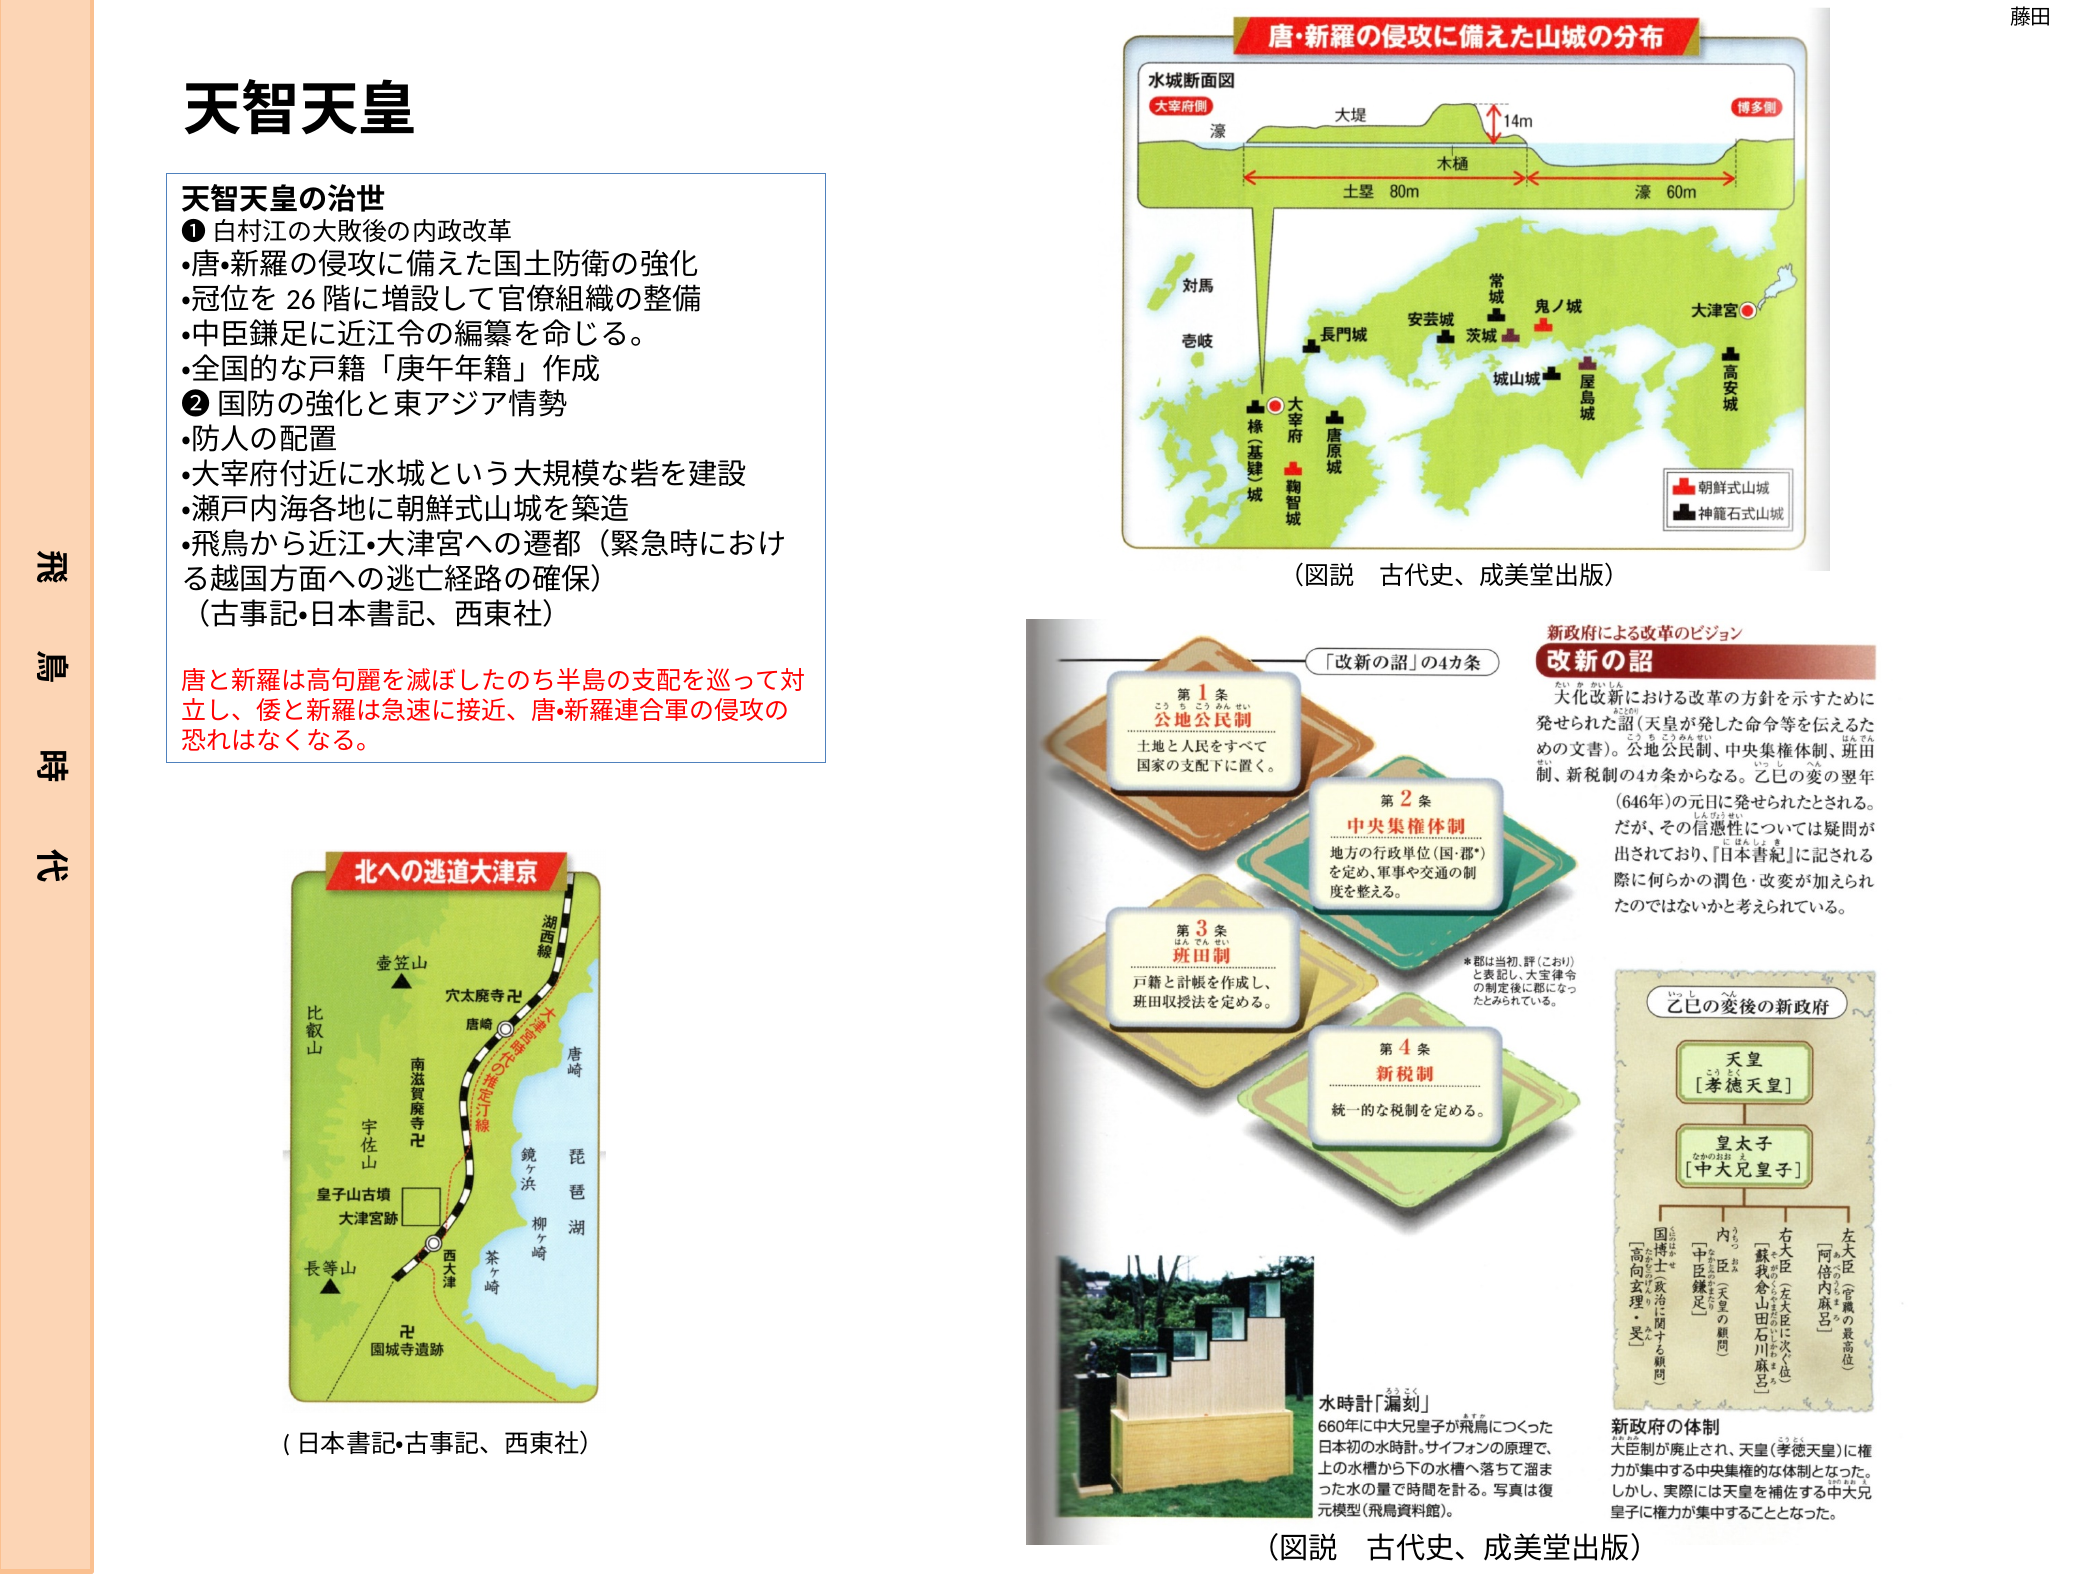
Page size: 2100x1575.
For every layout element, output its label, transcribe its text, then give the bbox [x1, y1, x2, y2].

text_box [0, 0, 94, 1574]
text_box 天智天皇の治世 ❶白村江の大敗後の内政改革 ・唐・新羅の侵攻に備えた国土防衛の強化 ・冠位を26階に増設して官僚組織の整備 ・中臣鎌足に近江令の編纂を命じる。 ・全国的な戸籍「庚午年籍」作成 ❷国防の強化と東アジア情勢 ・防人の配置 ・大宰府付近に水城という大規模な砦を建設 ・瀬戸内海各地に朝鮮式山城を築造 ・飛鳥から近江・大津宮への遷都（緊急時における越国方面への逃亡経路の確保） （古事記・日本書記、西東社） 唐と新羅は高句麗を滅ぼしたのち半島の支配を巡って対立し、倭と新羅は急速に接近、唐・新羅連合軍の侵攻の恐れはなくなる。 [166, 173, 826, 763]
picture [161, 850, 726, 1412]
text_box 飛 鳥 時 代 [10, 535, 82, 816]
text_box 天智天皇 [168, 63, 432, 149]
picture [1026, 0, 1917, 1545]
text_box (日本書記・古事記、西東社） [267, 1419, 620, 1465]
text_box 藤田 [1995, 0, 2067, 36]
text_box （図説 古代史、成美堂出版） [1235, 1553, 1675, 1572]
